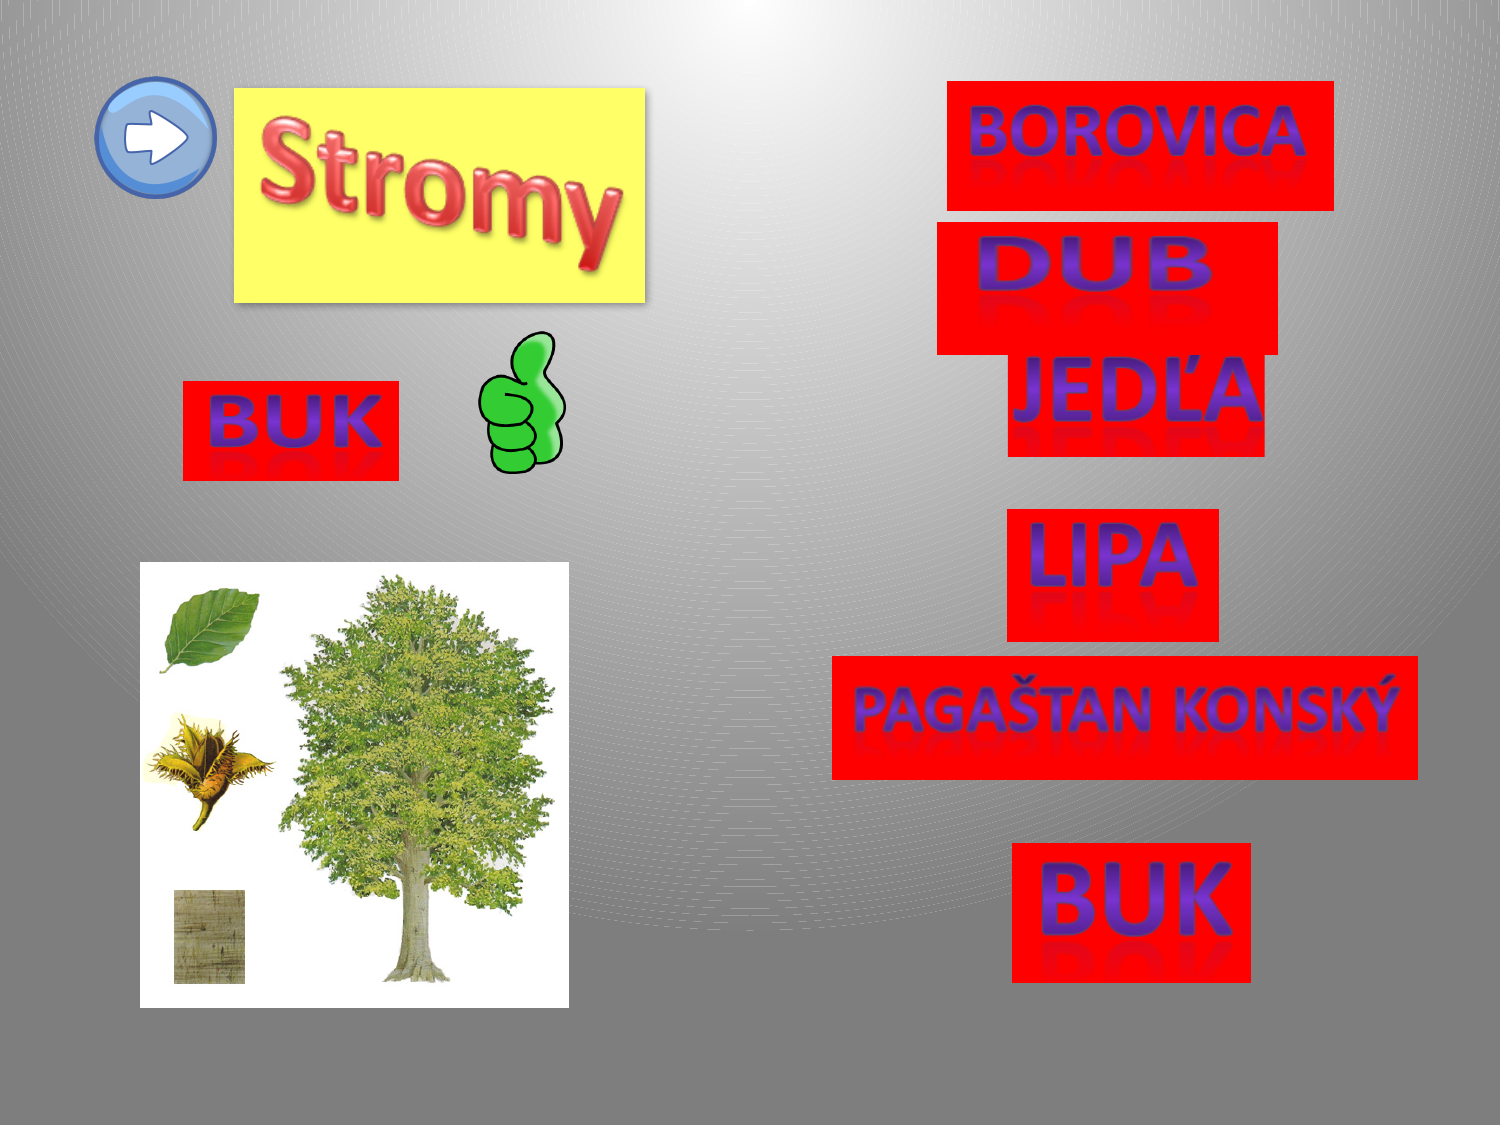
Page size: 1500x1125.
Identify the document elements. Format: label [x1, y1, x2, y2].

picture [947, 81, 1334, 212]
picture [183, 381, 399, 481]
picture [937, 222, 1278, 458]
picture [831, 656, 1419, 780]
picture [140, 562, 569, 1009]
picture [1007, 509, 1219, 642]
picture [234, 88, 645, 304]
picture [478, 330, 566, 474]
picture [93, 76, 217, 199]
picture [1011, 843, 1252, 983]
